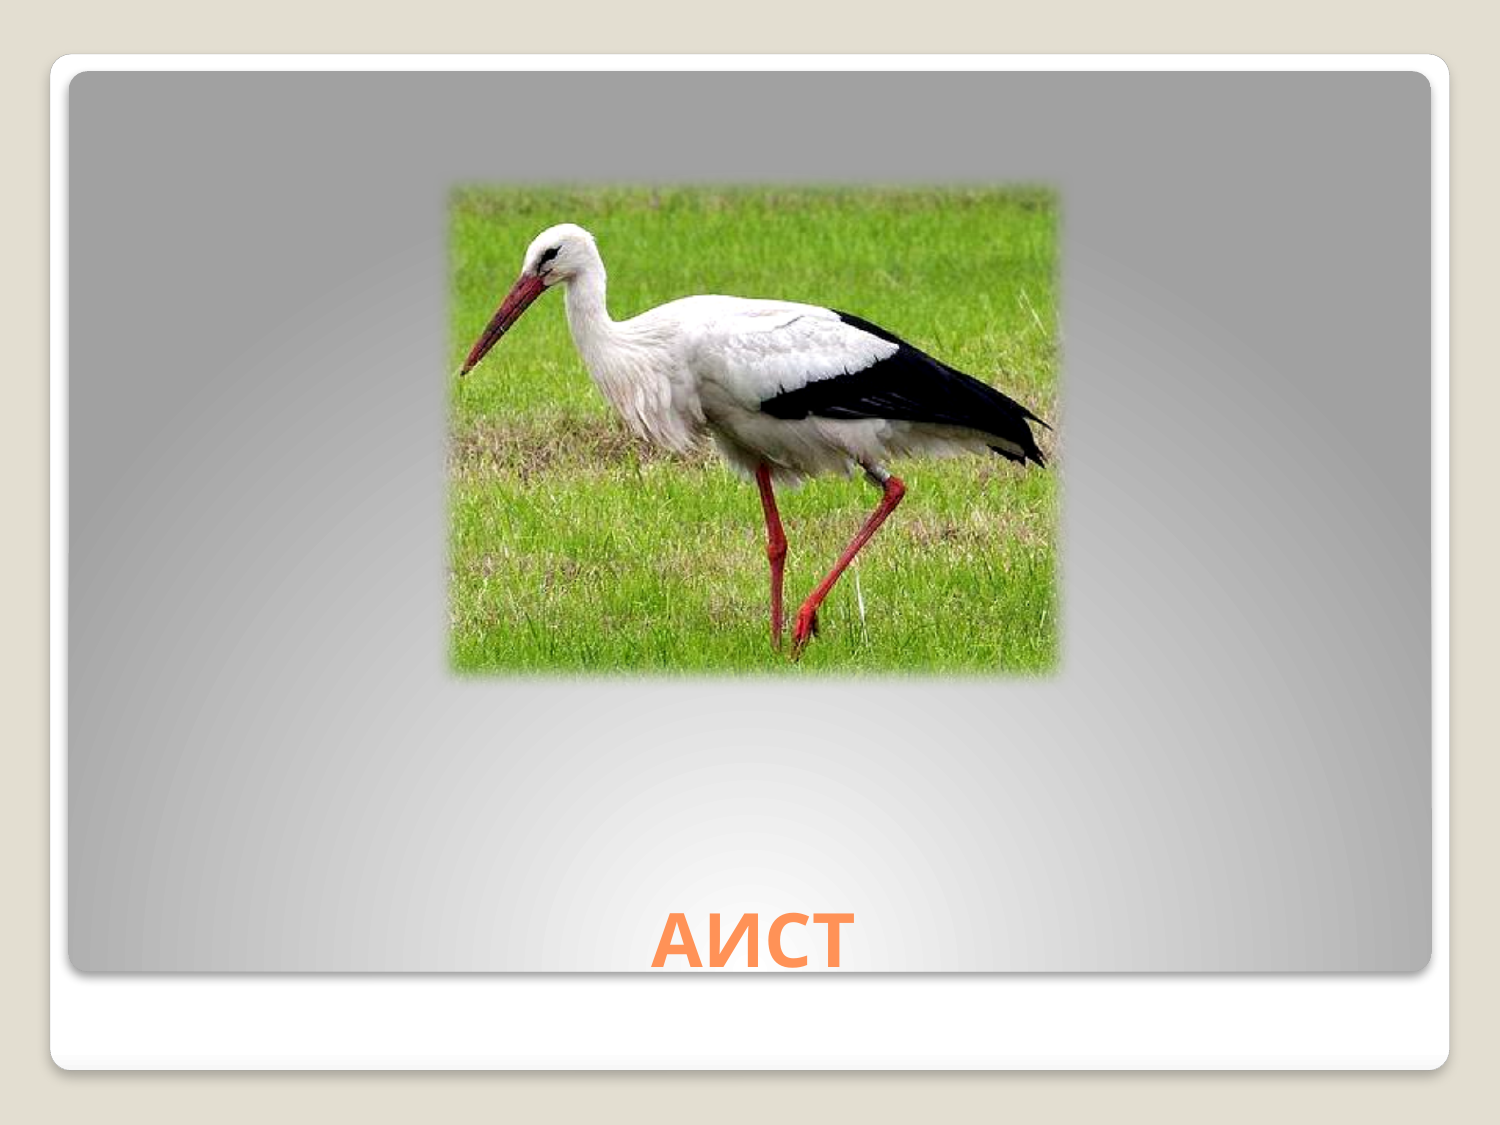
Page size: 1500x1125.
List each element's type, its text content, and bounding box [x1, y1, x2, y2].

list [433, 170, 1074, 691]
title АИСТ [82, 817, 1425, 990]
